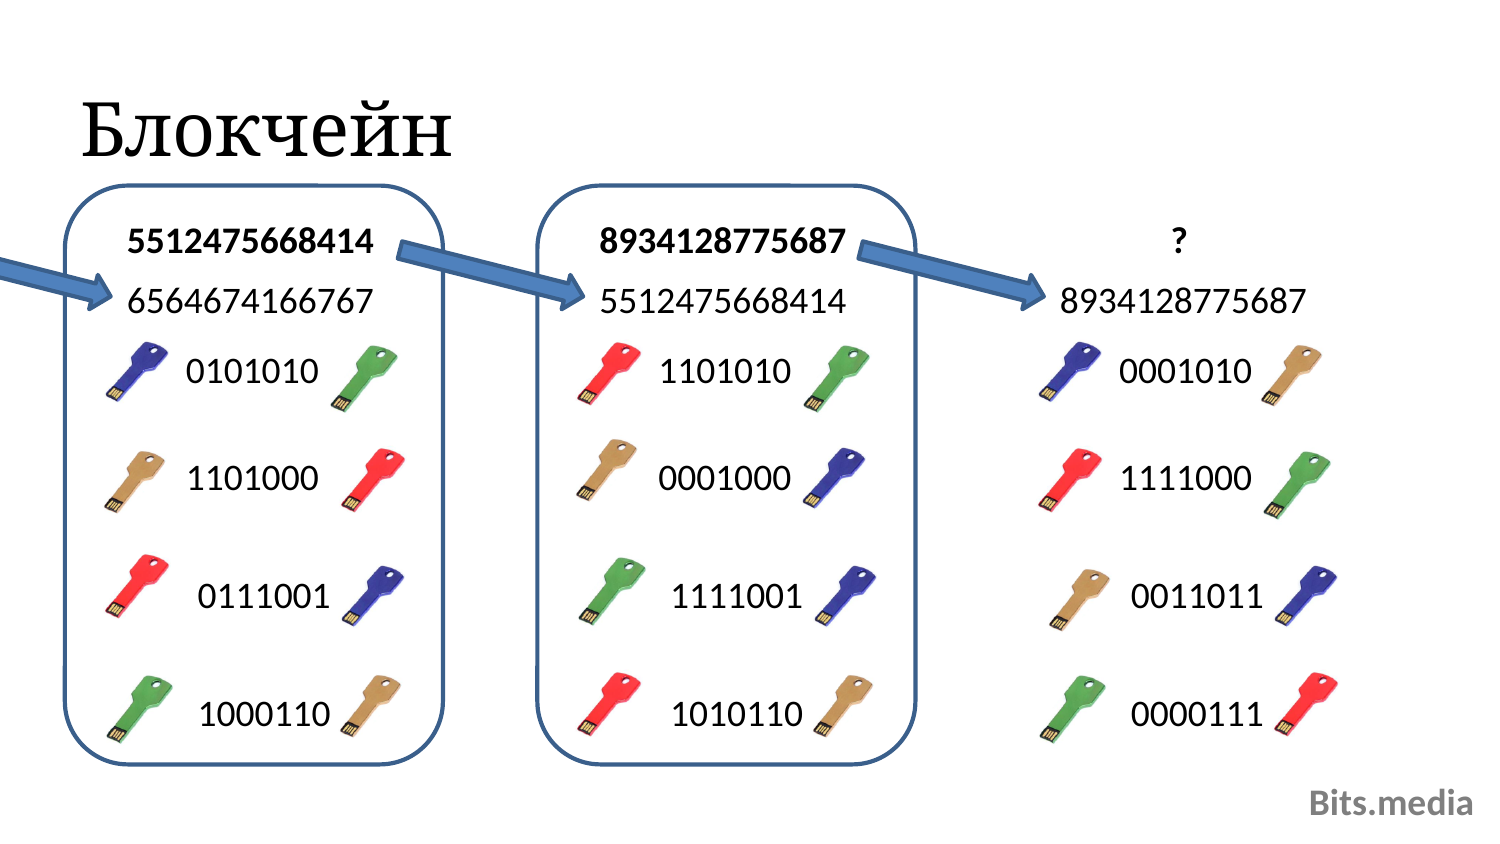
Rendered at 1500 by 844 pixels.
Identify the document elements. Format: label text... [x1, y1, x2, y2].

text_box 8934128775687 [1045, 269, 1329, 328]
text_box [856, 239, 1046, 312]
text_box 1101010 [644, 339, 794, 399]
picture [1269, 669, 1340, 741]
text_box [535, 264, 918, 767]
text_box 1111001 [655, 563, 806, 624]
text_box [0, 257, 113, 312]
text_box 1101000 [171, 445, 334, 506]
picture [1257, 445, 1335, 528]
picture [336, 669, 403, 741]
picture [1269, 563, 1338, 635]
picture [1033, 445, 1104, 517]
picture [1033, 669, 1111, 752]
text_box 0001010 [1104, 339, 1255, 399]
picture [572, 433, 639, 505]
text_box Bits.media [1287, 782, 1500, 843]
picture [100, 338, 169, 411]
picture [572, 669, 643, 741]
text_box 0000111 [1116, 681, 1264, 742]
text_box 0101010 [171, 339, 322, 399]
text_box 1010110 [655, 681, 803, 742]
picture [796, 338, 874, 422]
picture [796, 445, 866, 517]
text_box [62, 197, 446, 292]
picture [572, 551, 650, 634]
text_box [62, 261, 446, 767]
text_box 0001000 [643, 445, 794, 506]
picture [1033, 338, 1102, 411]
text_box 8934128775687 [584, 209, 869, 268]
text_box [395, 239, 586, 312]
picture [1045, 563, 1112, 635]
picture [336, 445, 407, 517]
picture [808, 669, 875, 741]
title Блокчейн [64, 55, 1447, 197]
picture [100, 445, 167, 517]
text_box 1000110 [182, 681, 331, 742]
text_box 6564674166767 [112, 268, 396, 328]
picture [808, 563, 878, 635]
picture [324, 338, 402, 422]
text_box ? [1045, 209, 1329, 269]
text_box 0111001 [182, 563, 334, 624]
text_box 5512475668414 [584, 268, 869, 328]
text_box 0011011 [1116, 563, 1267, 624]
picture [100, 551, 171, 623]
picture [572, 338, 643, 411]
picture [100, 669, 177, 752]
picture [336, 563, 405, 635]
text_box [535, 183, 918, 292]
picture [1257, 338, 1324, 411]
text_box 5512475668414 [112, 209, 396, 268]
text_box 1111000 [1105, 445, 1255, 506]
